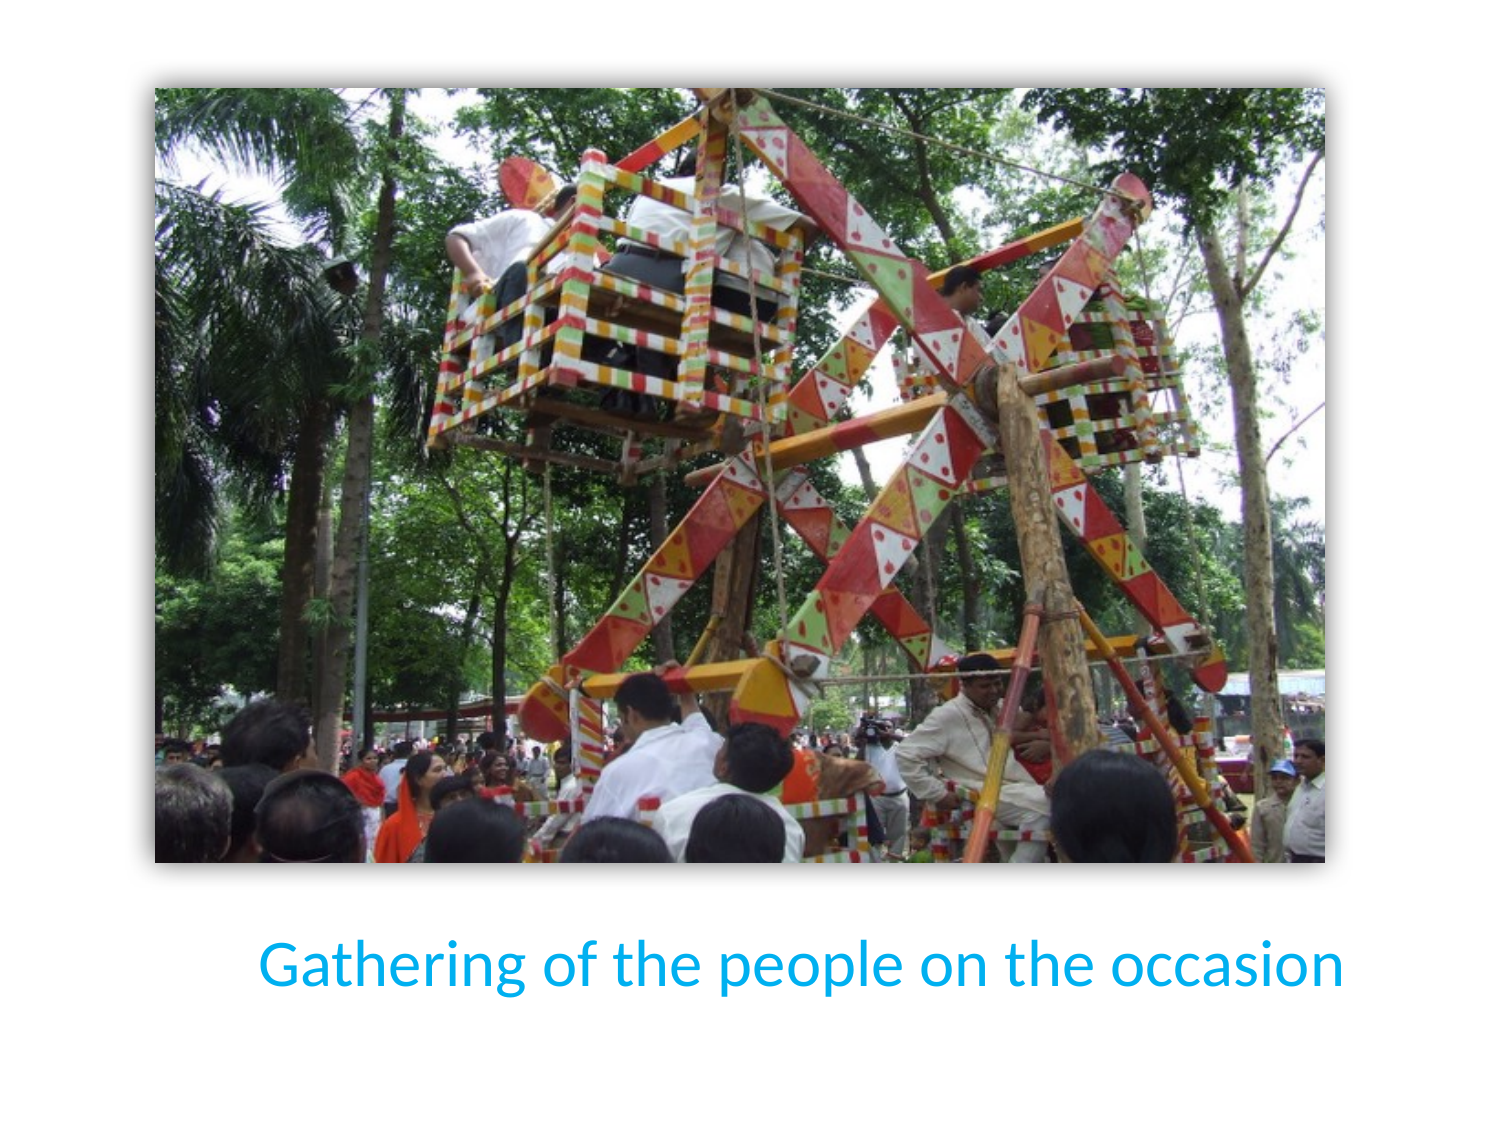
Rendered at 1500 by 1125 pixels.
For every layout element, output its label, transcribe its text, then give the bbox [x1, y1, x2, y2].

text_box Gathering of the people on the occasion [243, 912, 1361, 1008]
picture [154, 88, 1326, 863]
